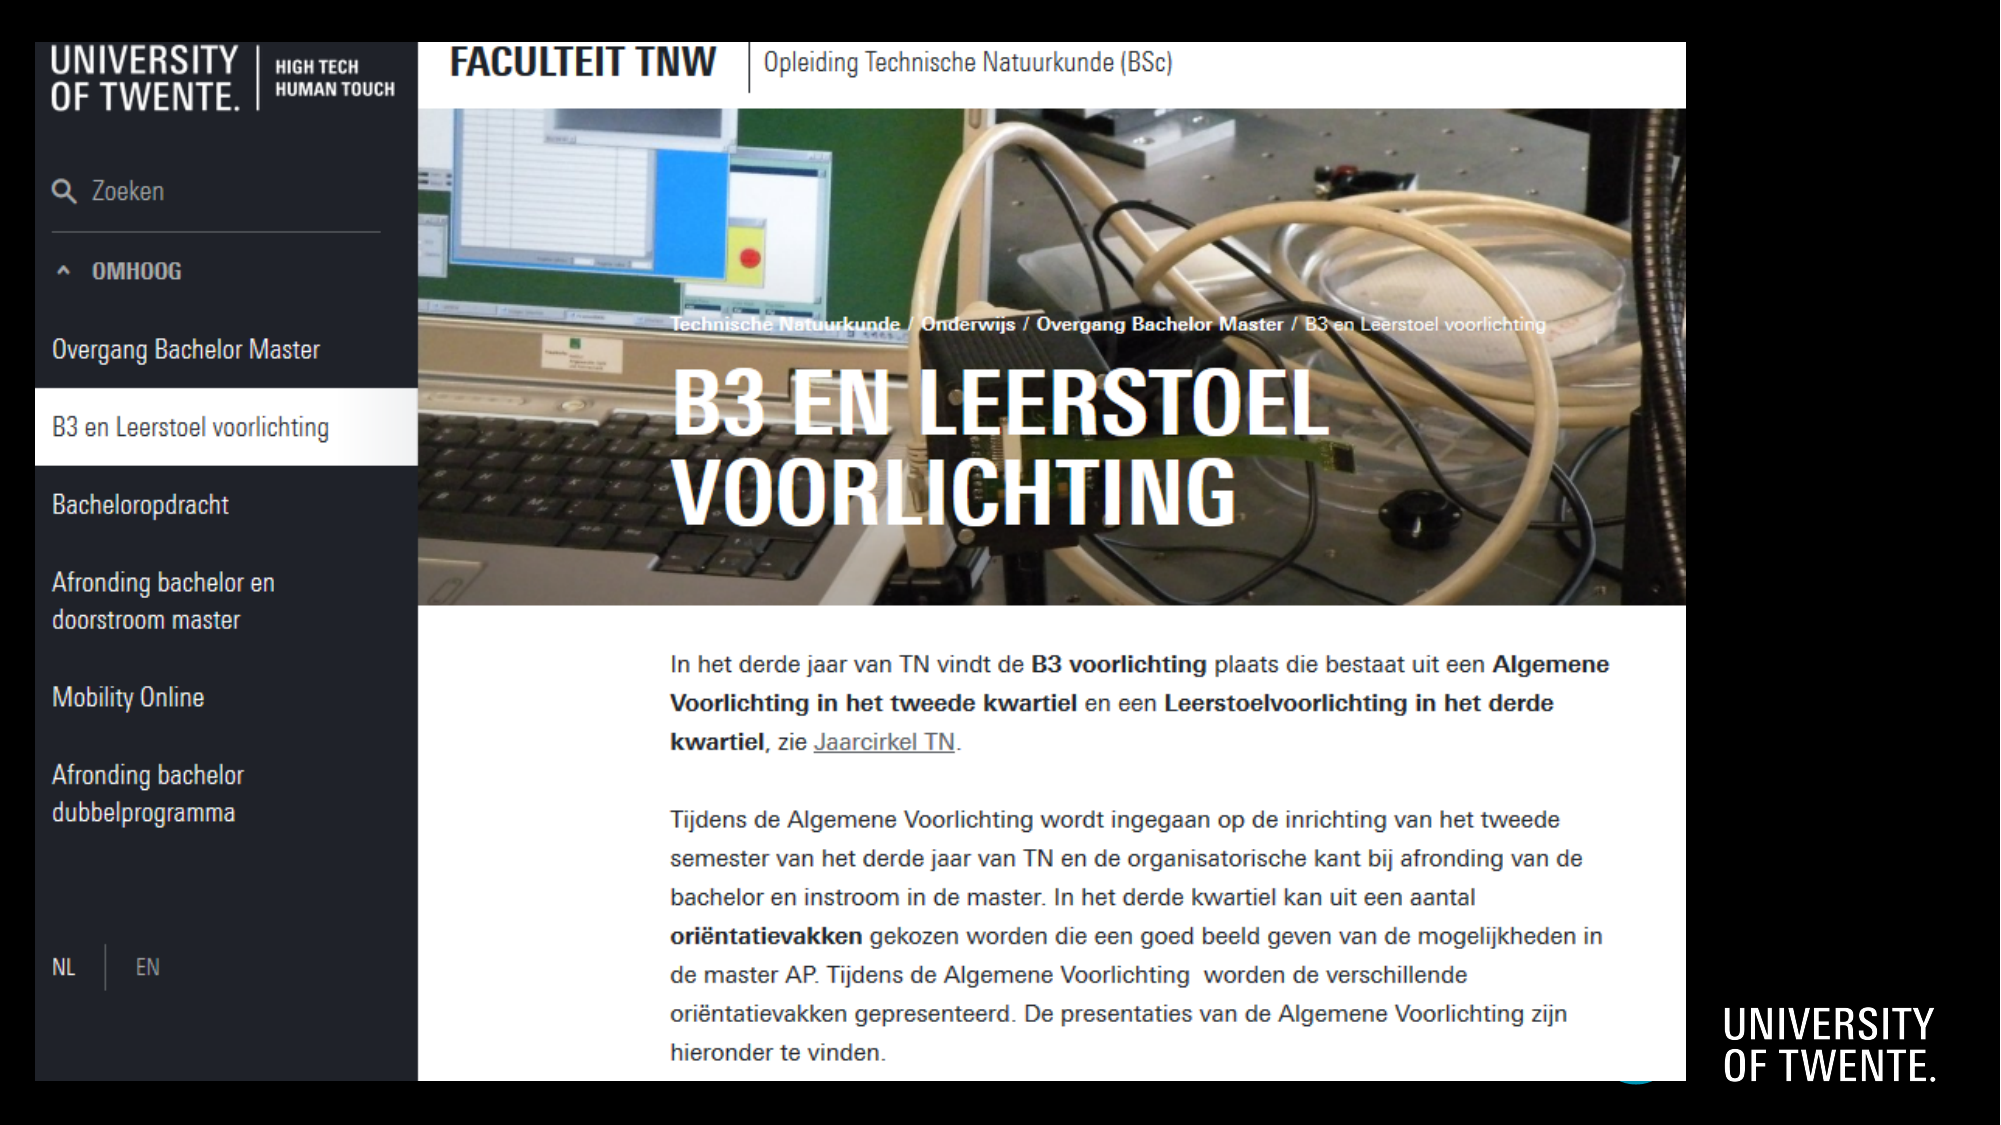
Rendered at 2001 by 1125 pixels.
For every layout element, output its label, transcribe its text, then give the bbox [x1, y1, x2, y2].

picture [35, 42, 1686, 1081]
picture [1693, 976, 1966, 1113]
slide_number 17 [1619, 1081, 1653, 1085]
